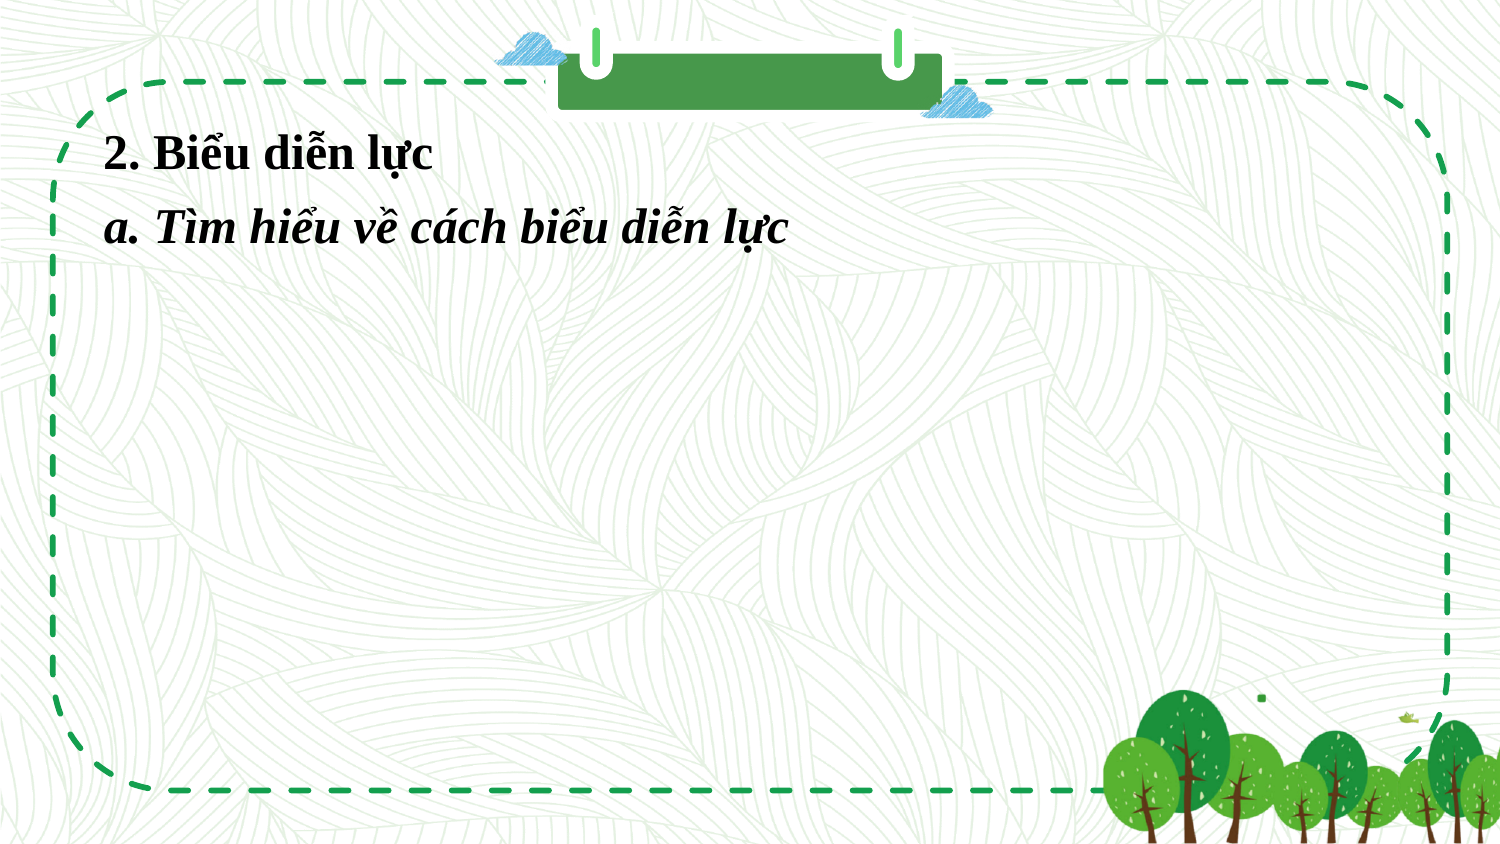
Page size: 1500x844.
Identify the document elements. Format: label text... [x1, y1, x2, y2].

text_box a. Tìm hiểu về cách biểu diễn lực [89, 185, 1035, 261]
text_box 2. Biểu diễn lực [88, 112, 702, 188]
picture [2, 1, 1500, 844]
